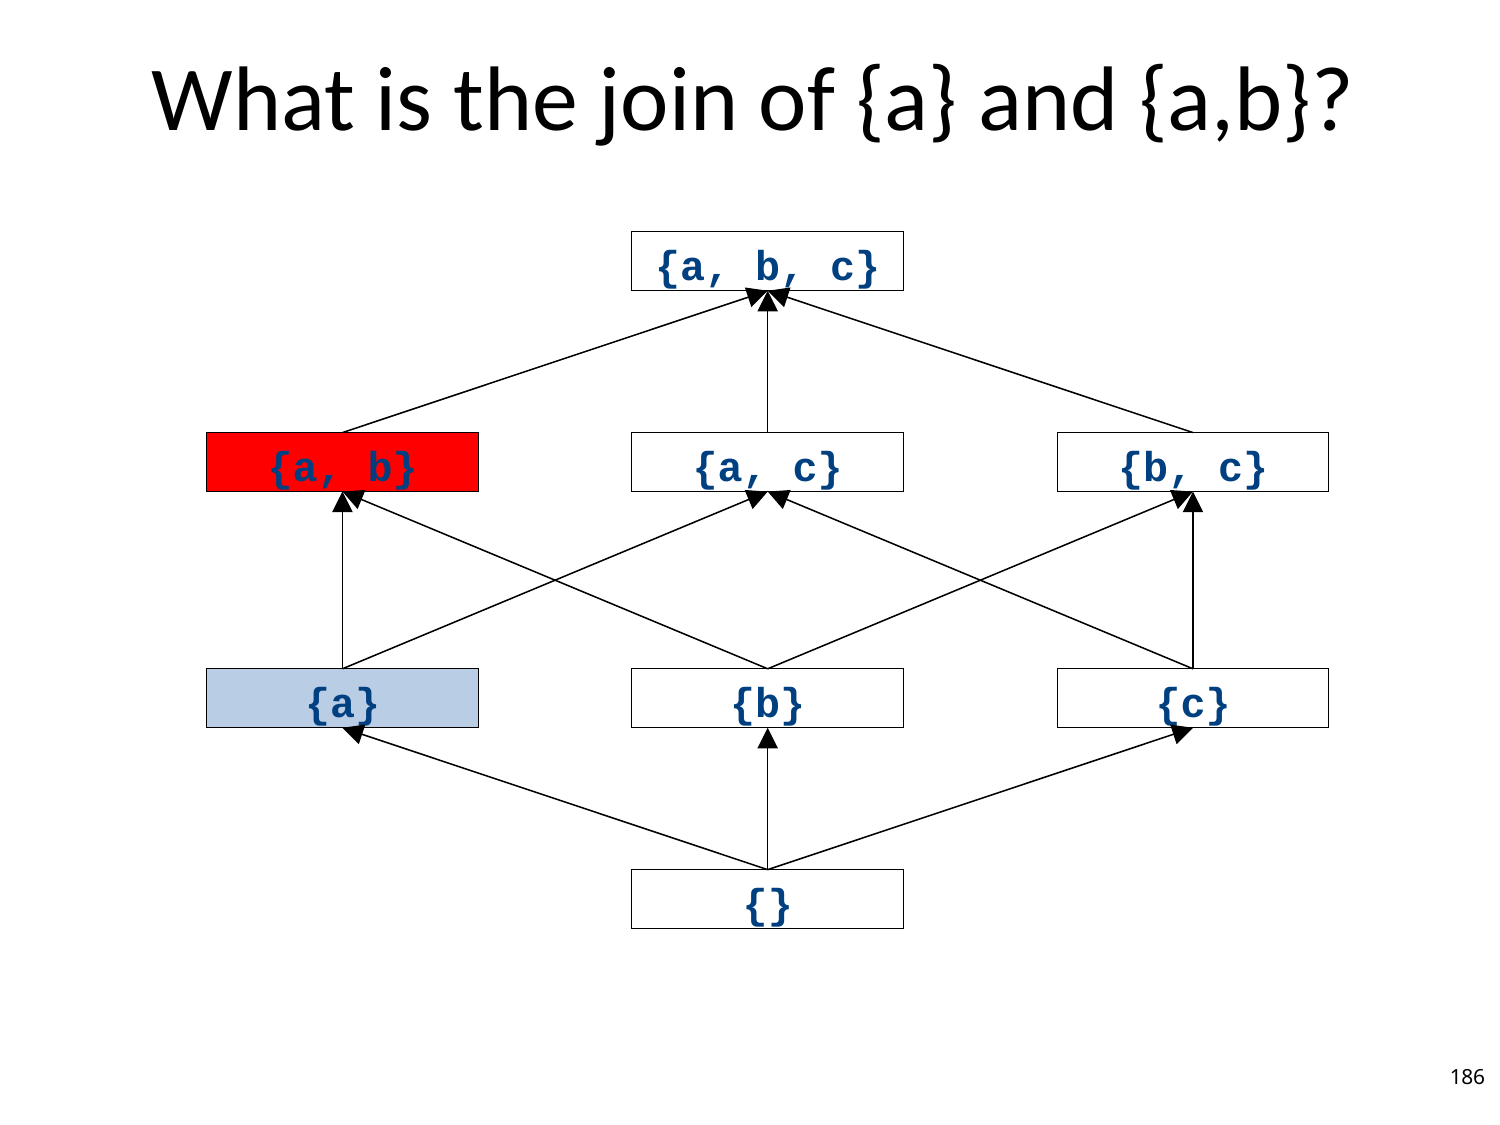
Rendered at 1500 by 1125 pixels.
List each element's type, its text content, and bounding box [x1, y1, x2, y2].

text_box {b} [631, 677, 904, 726]
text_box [342, 290, 768, 433]
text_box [768, 727, 1194, 870]
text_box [342, 727, 768, 870]
text_box {a, c} [631, 441, 904, 488]
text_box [342, 491, 764, 669]
text_box {c} [1057, 668, 1329, 728]
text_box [769, 290, 1194, 433]
slide_number 186 [1187, 1055, 1500, 1102]
text_box {} [631, 878, 904, 929]
text_box {a, b, c} [631, 231, 904, 289]
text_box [767, 491, 1194, 669]
text_box {a, b} [206, 432, 479, 492]
text_box {a} [206, 668, 479, 728]
text_box {b, c} [1057, 432, 1329, 492]
title What is the join of {a} and {a,b}? [116, 0, 1392, 188]
